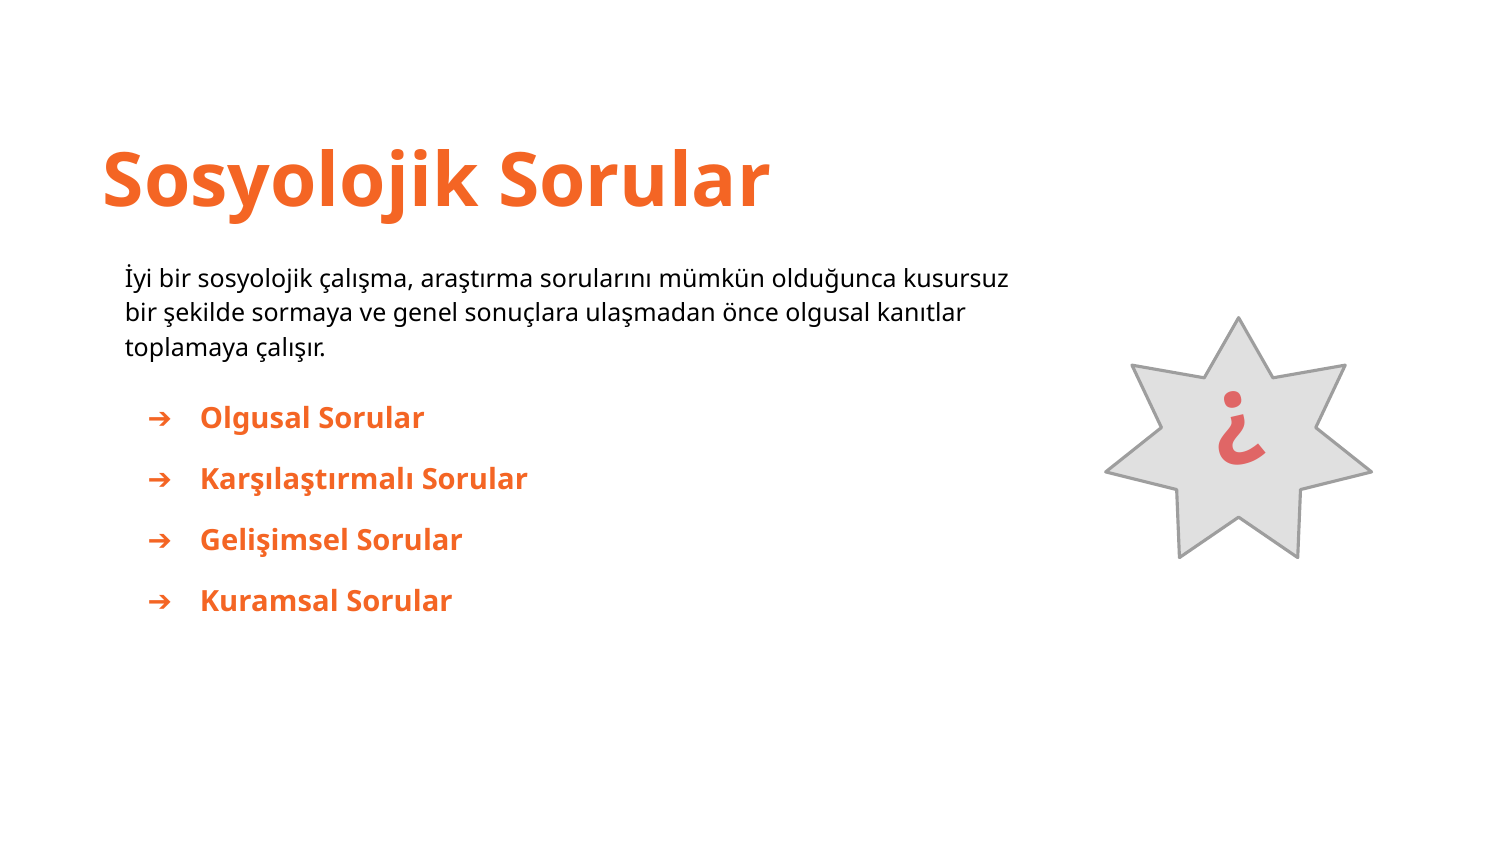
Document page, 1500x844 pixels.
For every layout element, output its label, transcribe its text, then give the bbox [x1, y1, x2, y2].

text_box [1105, 317, 1372, 558]
text_box ? [1185, 360, 1292, 515]
title Sosyolojik Sorular [87, 116, 941, 243]
list İyi bir sosyolojik çalışma, araştırma sorularını mümkün olduğunca kusursuz bir şekilde sormaya ve genel sonuçlara ulaşmadan önce olgusal kanıtlar toplamaya çalışır. Olgusal Sorular Karşılaştırmalı Sorular Gelişimsel Sorular Kuramsal Sorular [109, 242, 1030, 789]
